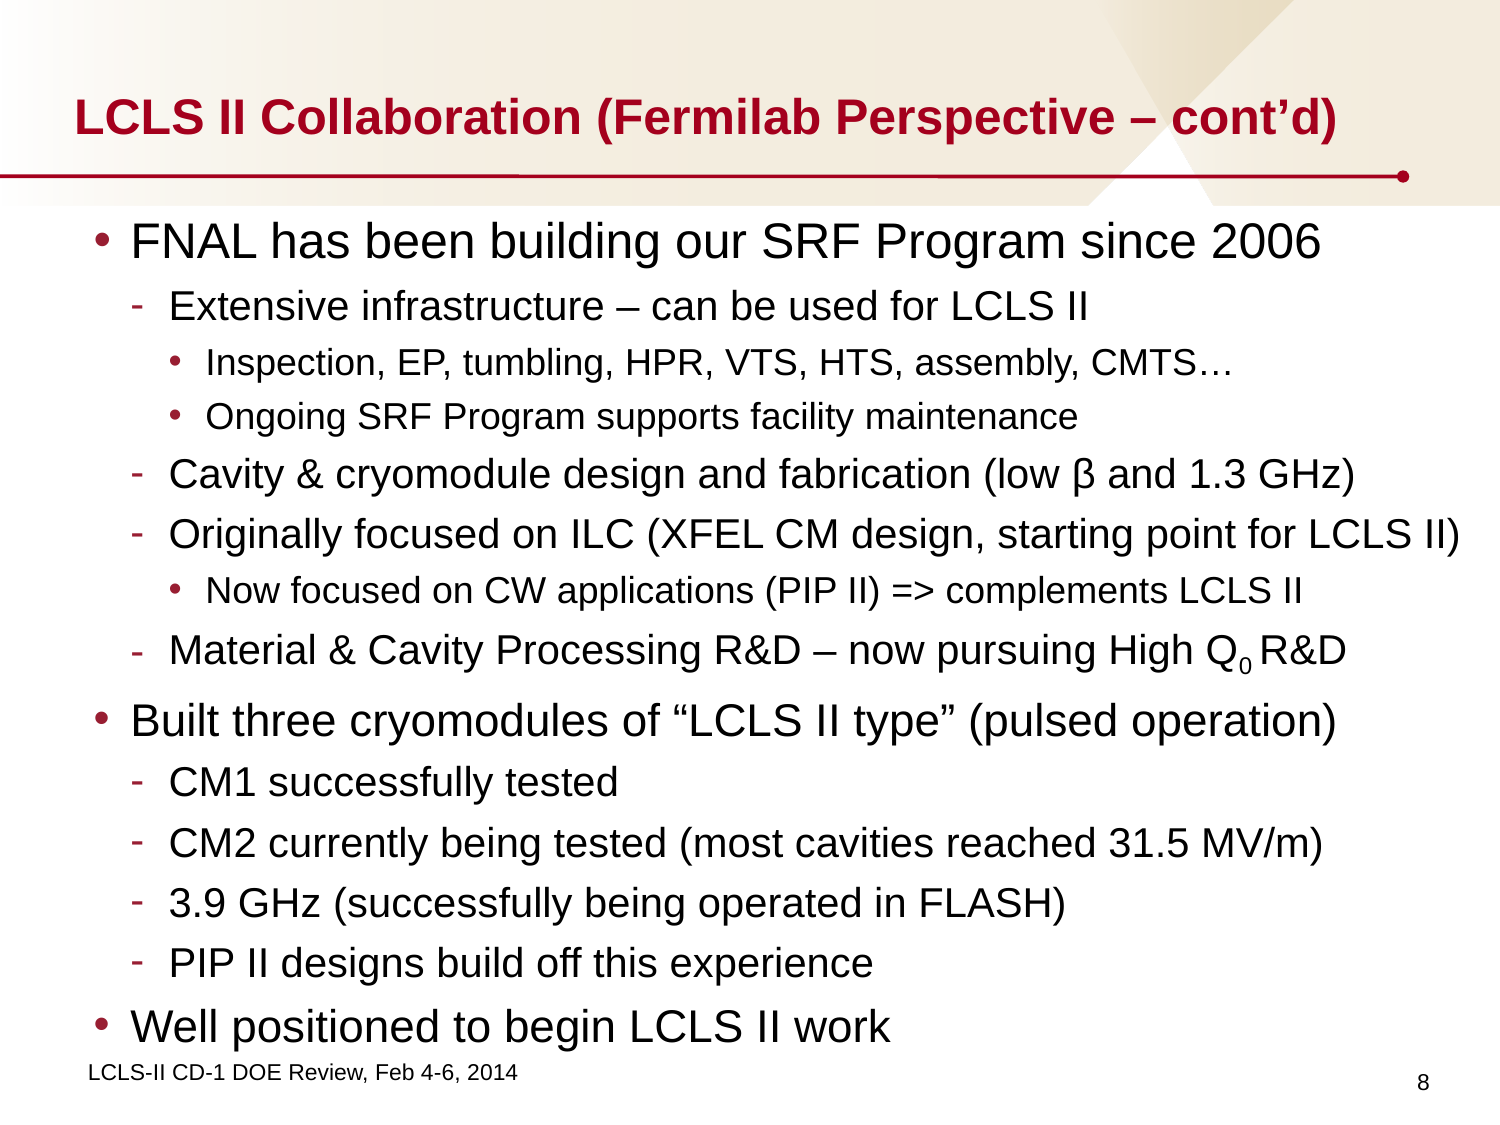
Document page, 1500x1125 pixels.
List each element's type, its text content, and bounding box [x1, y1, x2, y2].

footer LCLS-II CD-1 DOE Review, Feb 4-6, 2014 [73, 1052, 750, 1102]
list FNAL has been building our SRF Program since 2006 Extensive infrastructure – can be used for LCLS II Inspection, EP, tumbling, HPR, VTS, HTS, assembly, CMTS… Ongoing SRF Program supports facility maintenance Cavity & cryomodule design and fabrication (low β and 1.3 GHz) Originally focused on ILC (XFEL CM design, starting point for LCLS II) Now focused on CW applications (PIP II) => complements LCLS II Material & Cavity Processing R&D – now pursuing High Q0 R&D Built three cryomodules of “LCLS II type” (pulsed operation) CM1 successfully tested CM2 currently being tested (most cavities reached 31.5 MV/m) 3.9 GHz (successfully being operated in FLASH) PIP II designs build off this experience Well positioned to begin LCLS II work [55, 196, 1465, 1052]
picture [0, 0, 1500, 206]
title LCLS II Collaboration (Fermilab Perspective – cont’d) [74, 21, 1404, 145]
slide_number 8 [1405, 1052, 1458, 1125]
